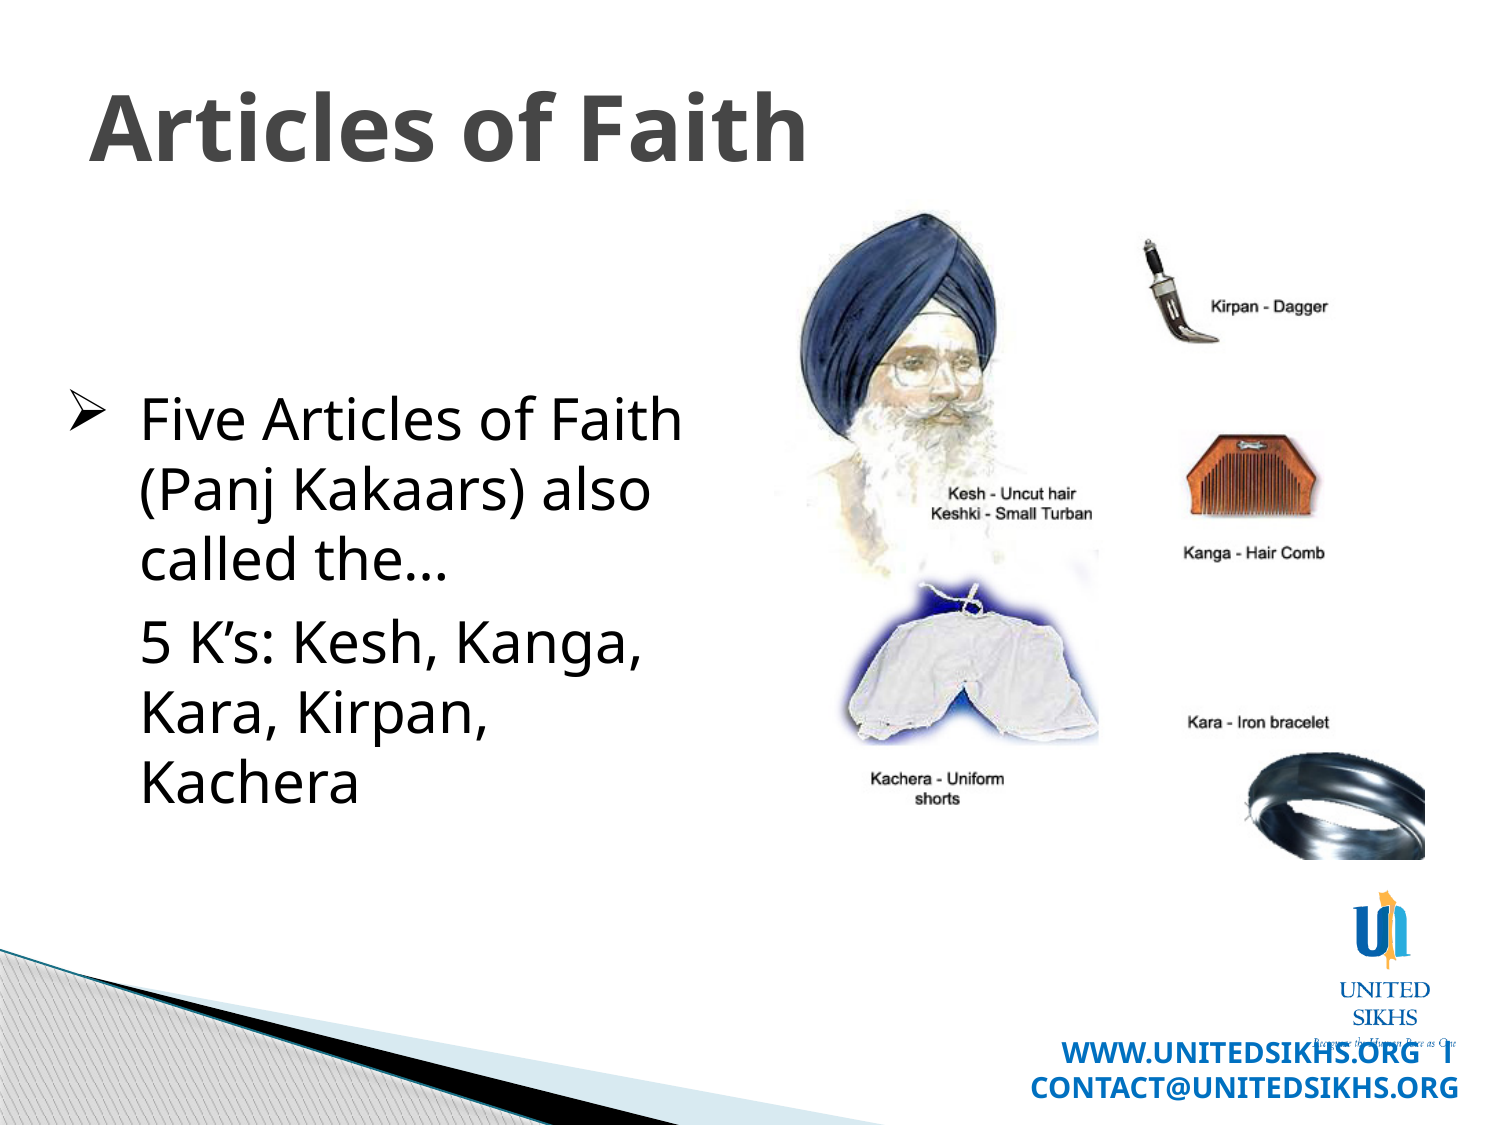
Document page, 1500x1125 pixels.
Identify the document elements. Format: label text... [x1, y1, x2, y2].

text_box Articles of Faith [74, 62, 1125, 188]
picture [1312, 887, 1456, 1051]
picture [774, 199, 1426, 860]
footer WWW.UNITEDSIKHS.ORG l CONTACT@UNITEDSIKHS.ORG [687, 1050, 1475, 1112]
text_box Five Articles of Faith (Panj Kakaars) also called the… 5 K’s: Kesh, Kanga, Kara, Kirpan, Kachera [0, 374, 725, 823]
